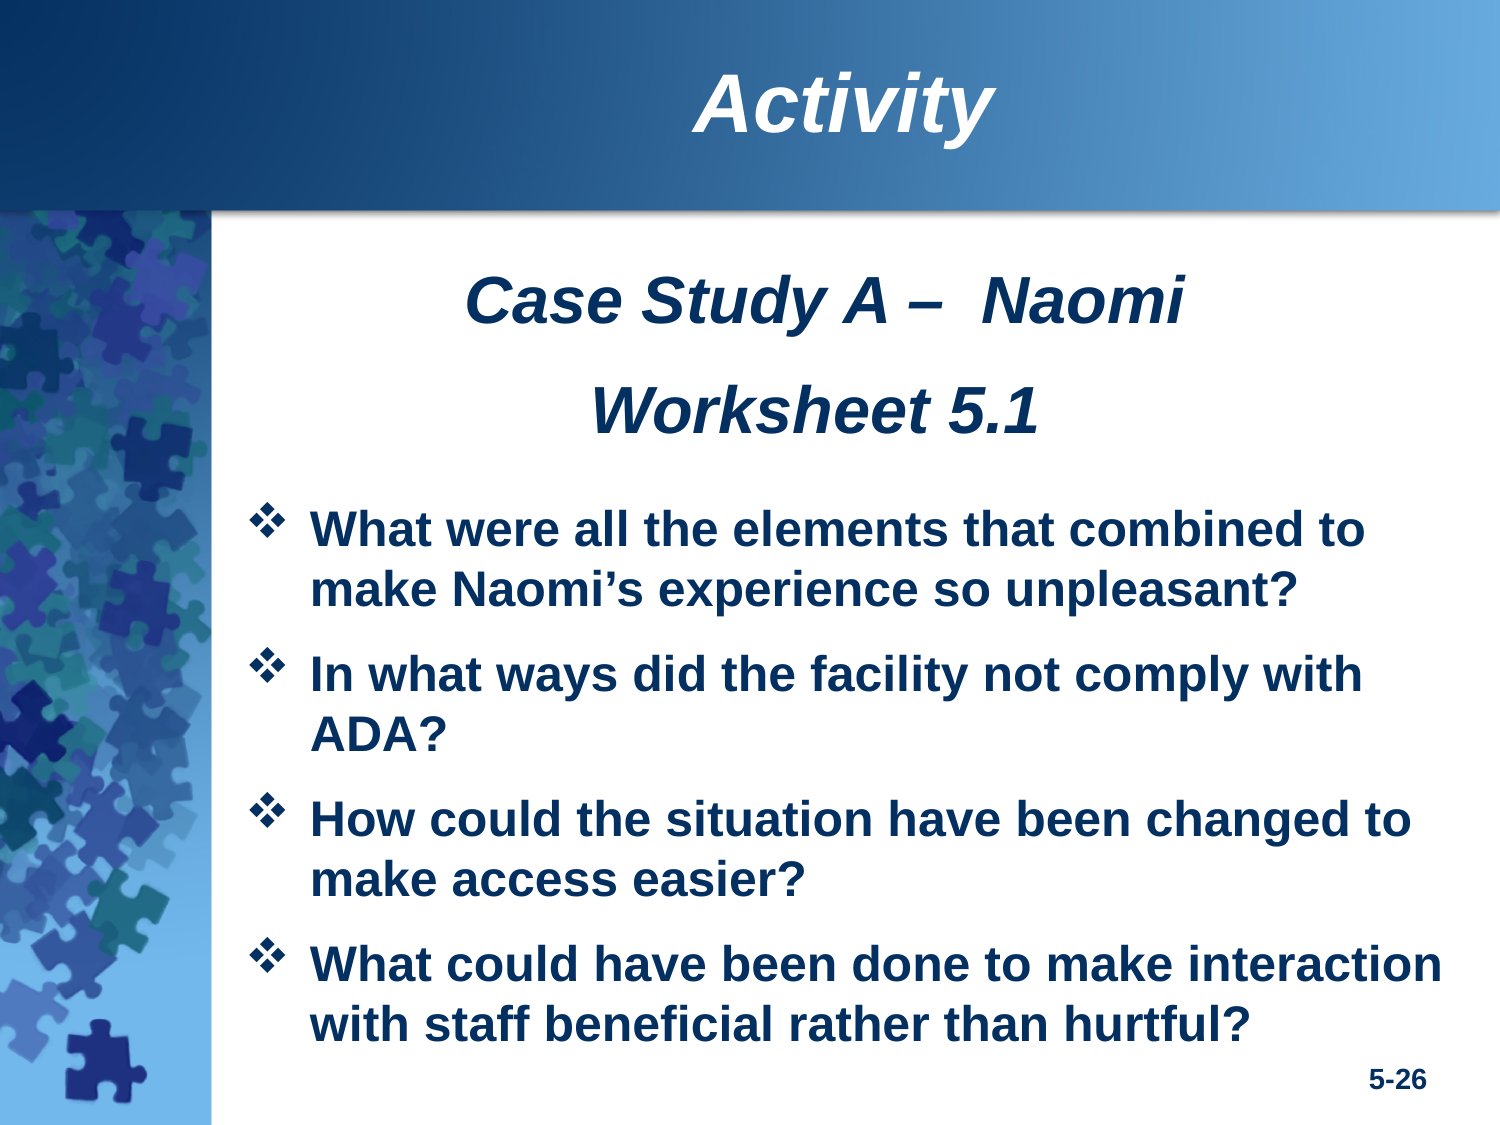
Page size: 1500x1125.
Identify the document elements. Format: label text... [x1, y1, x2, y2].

text_box Activity [187, 0, 1500, 199]
list Case Study A – Naomi Worksheet 5.1 [249, 233, 1401, 451]
picture [0, 0, 1500, 1125]
slide_number 5-26 [1297, 1048, 1443, 1109]
text_box What were all the elements that combined to make Naomi’s experience so unpleasant? In what ways did the facility not comply with ADA? How could the situation have been changed to make access easier? What could have been done to make interaction with staff beneficial rather than hurtful? [230, 488, 1471, 1119]
